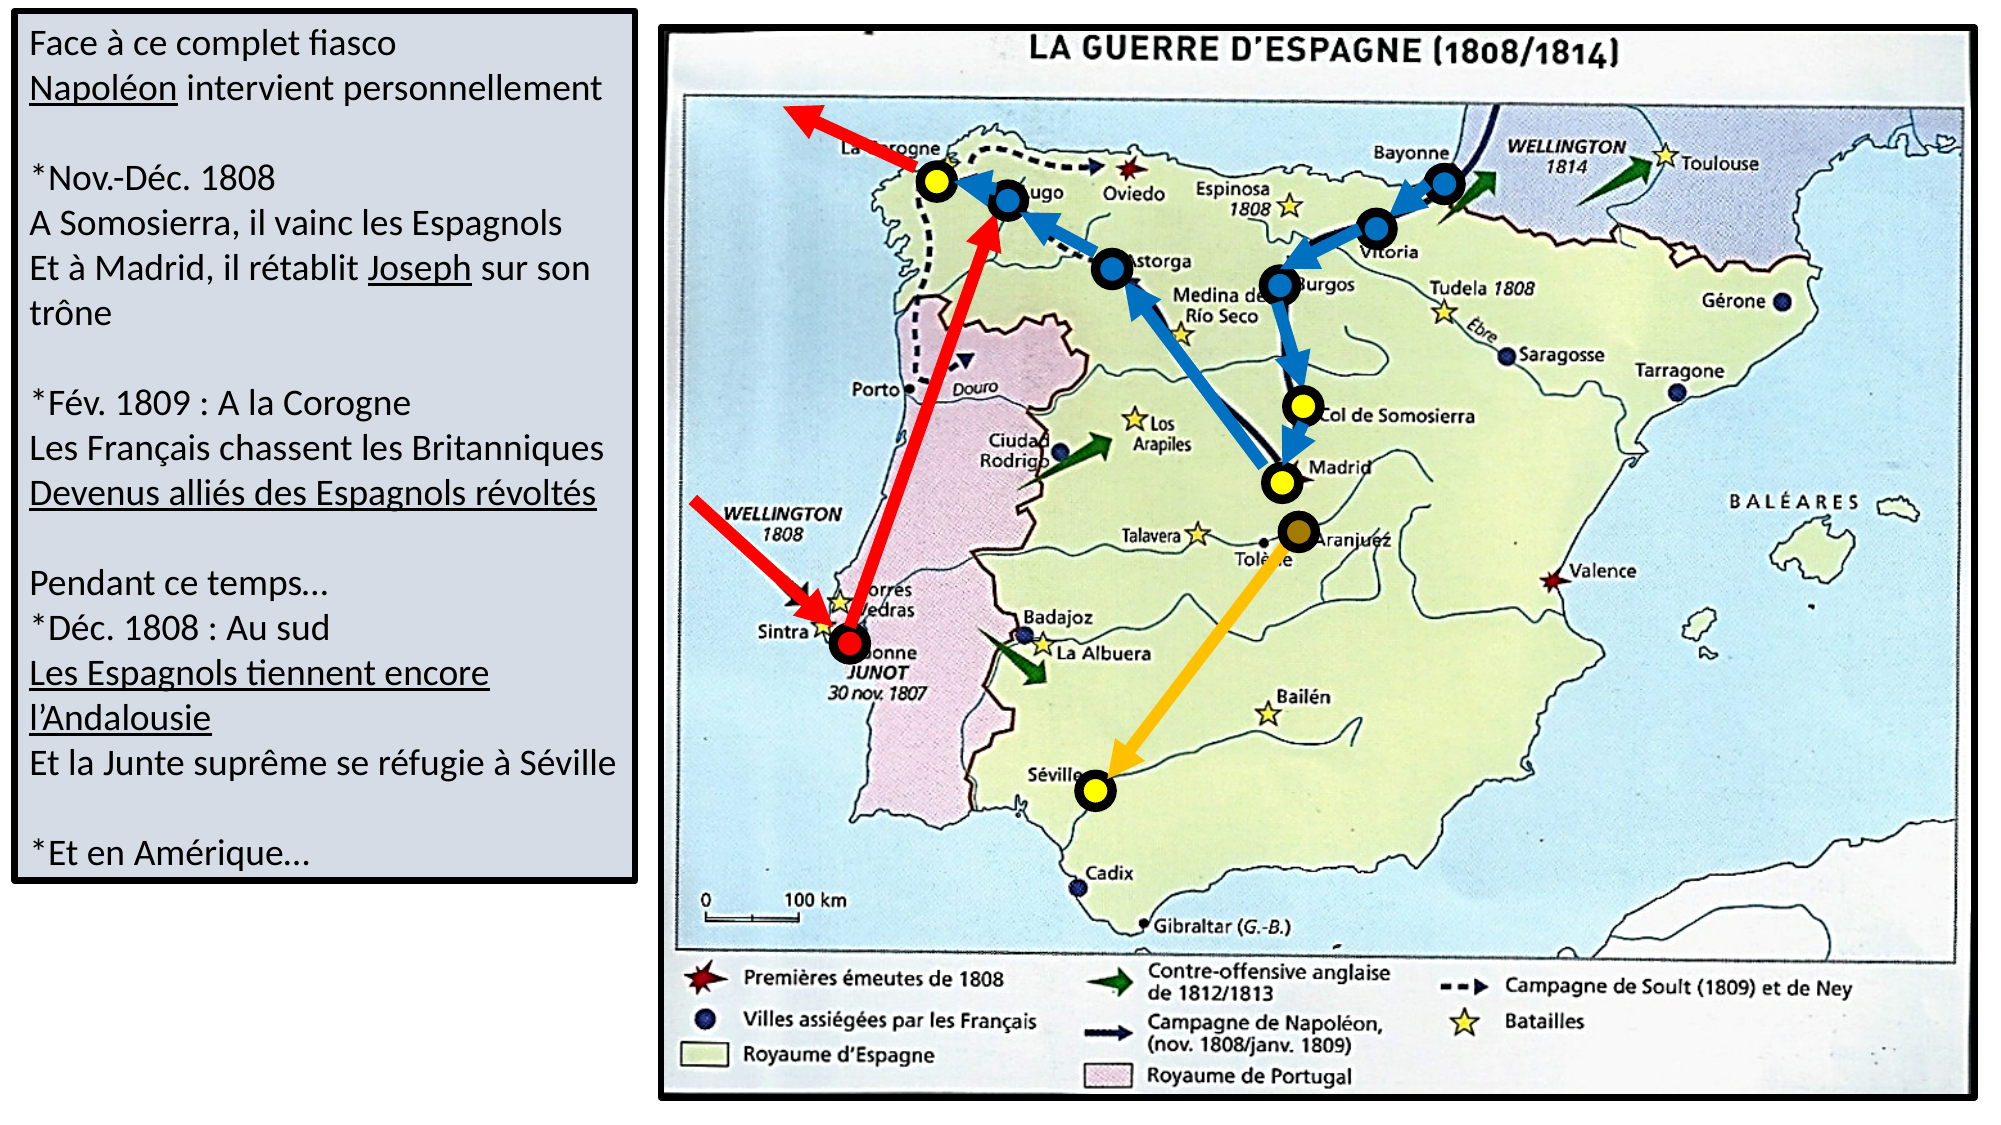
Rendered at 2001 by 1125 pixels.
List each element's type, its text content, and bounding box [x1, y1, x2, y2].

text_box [1107, 543, 1288, 780]
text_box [1388, 184, 1428, 218]
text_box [953, 181, 997, 189]
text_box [1123, 280, 1264, 467]
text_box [1282, 422, 1304, 467]
text_box Face à ce complet fiasco Napoléon intervient personnellement *Nov.-Déc. 1808 A Somosierra, il vainc les Espagnols Et à Madrid, il rétablit Joseph sur son trône *Fév. 1809 : A la Corogne Les Français chassent les Britanniques Devenus alliés des Espagnols révoltés Pendant ce temps… *Déc. 1808 : Au sud Les Espagnols tiennent encore l’Andalousie Et la Junte suprême se réfugie à Séville *Et en Amérique… [14, 10, 636, 881]
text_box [1279, 228, 1360, 269]
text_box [692, 499, 834, 627]
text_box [1019, 212, 1096, 253]
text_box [782, 106, 916, 168]
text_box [1276, 302, 1304, 390]
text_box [849, 212, 997, 627]
picture [663, 30, 1972, 1095]
